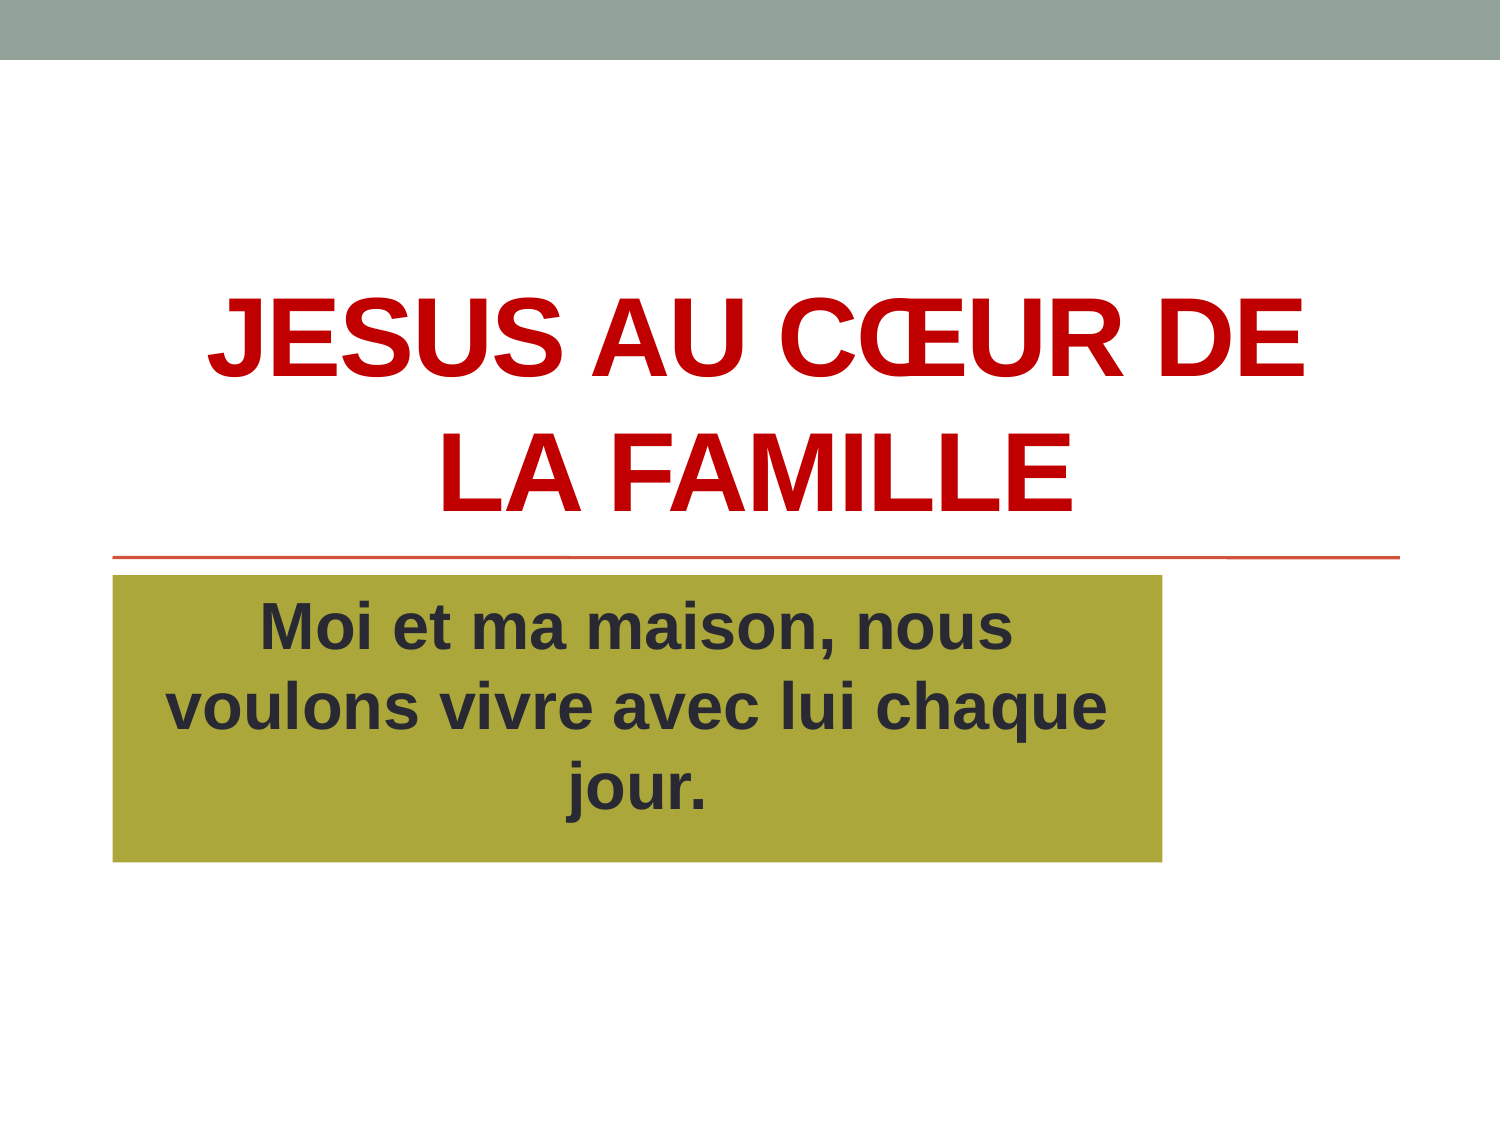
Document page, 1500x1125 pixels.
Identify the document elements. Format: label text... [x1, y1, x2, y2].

subtitle Moi et ma maison, nous voulons vivre avec lui chaque jour. [112, 575, 1163, 863]
title JESUS AU CŒUR DE LA FAMILLE [112, 224, 1400, 542]
